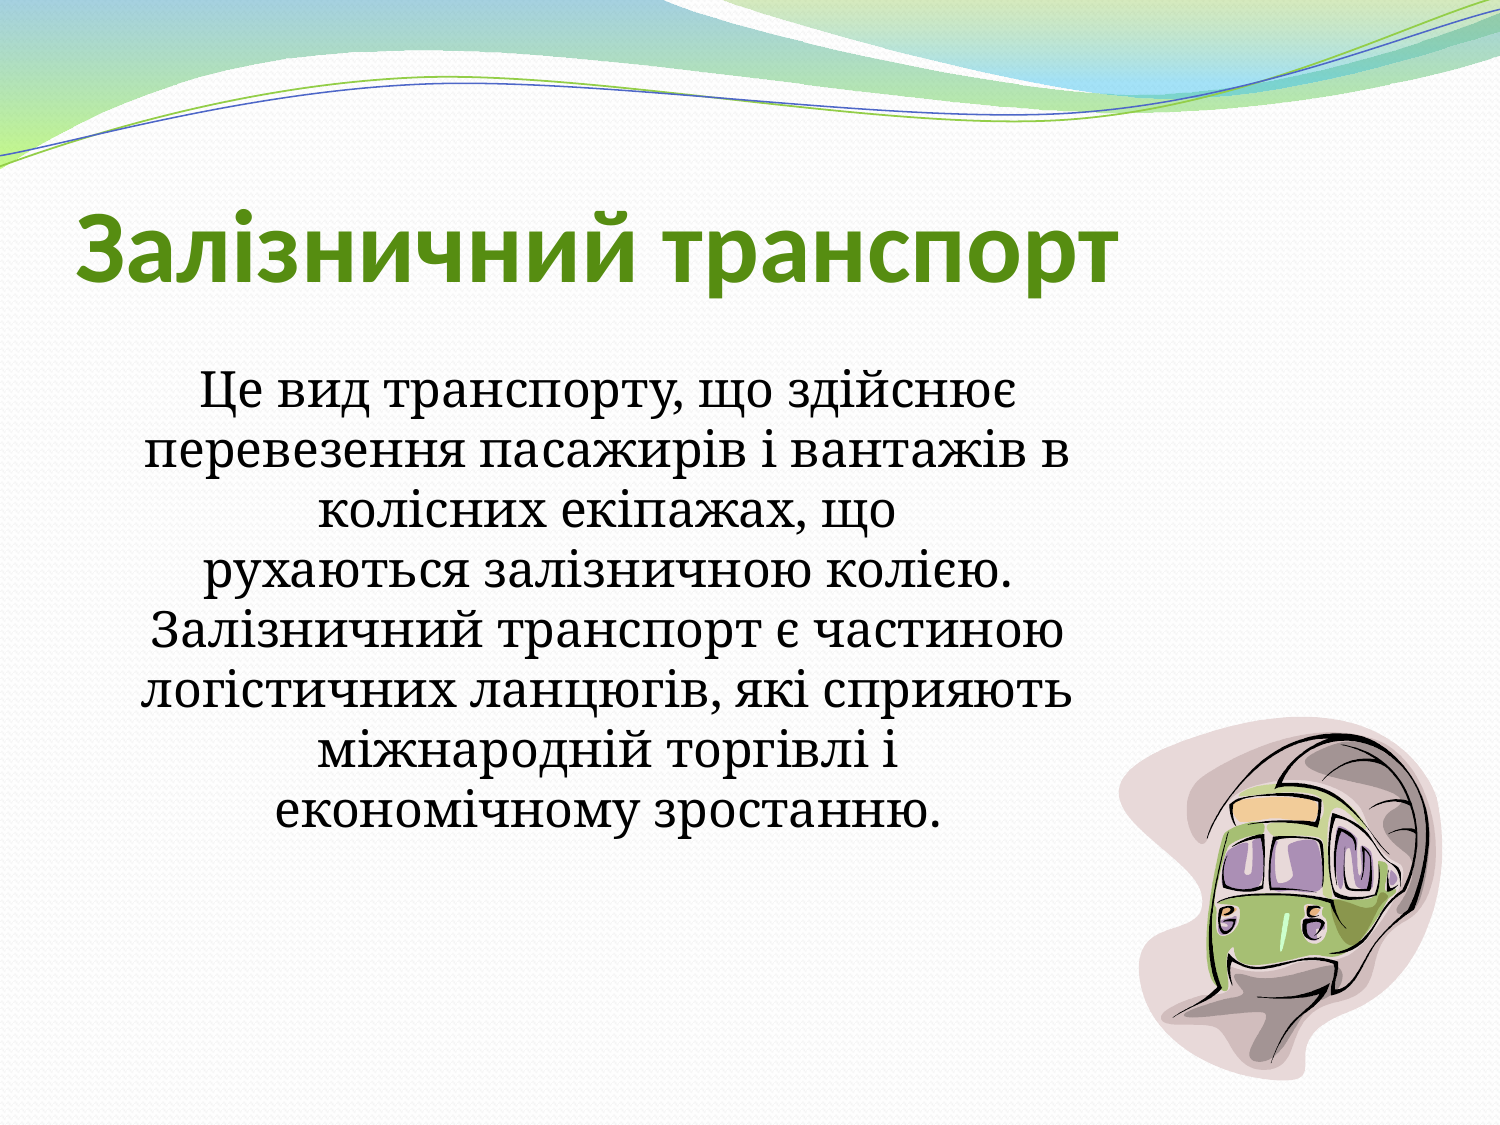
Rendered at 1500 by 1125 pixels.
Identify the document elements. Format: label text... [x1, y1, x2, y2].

title Залізничний транспорт [75, 115, 1425, 303]
text_box Це вид транспорту, що здійснює перевезення пасажирів і вантажів в колісних екіпажах, що рухаються залізничною колією. Залізничний транспорт є частиною логістичних ланцюгів, які сприяють міжнародній торгівлі і економічному зростанню. [123, 349, 1093, 845]
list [1115, 715, 1448, 1086]
